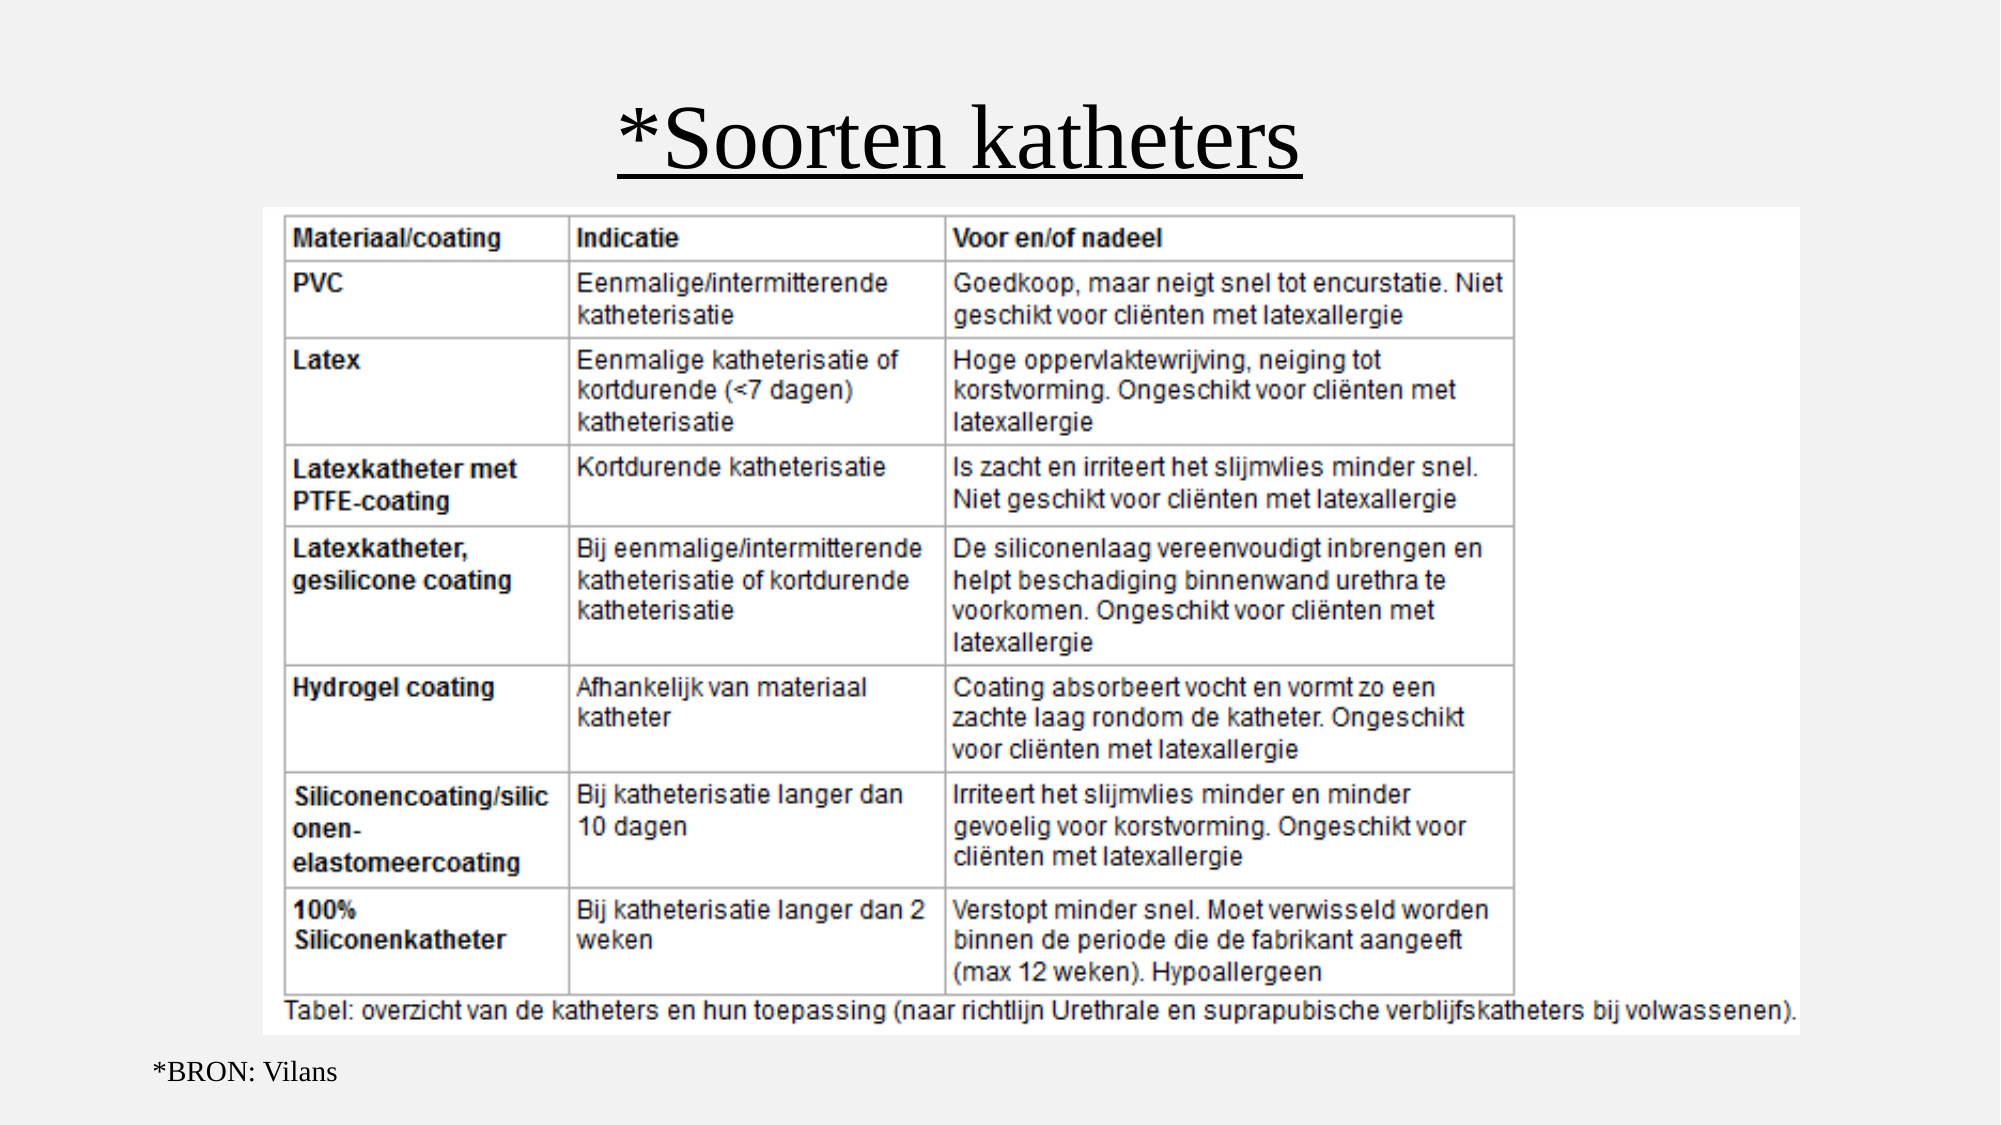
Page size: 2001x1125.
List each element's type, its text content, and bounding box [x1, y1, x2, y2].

text_box *BRON: Vilans [137, 1045, 604, 1096]
title *Soorten katheters [137, 59, 1783, 219]
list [263, 207, 1800, 1035]
